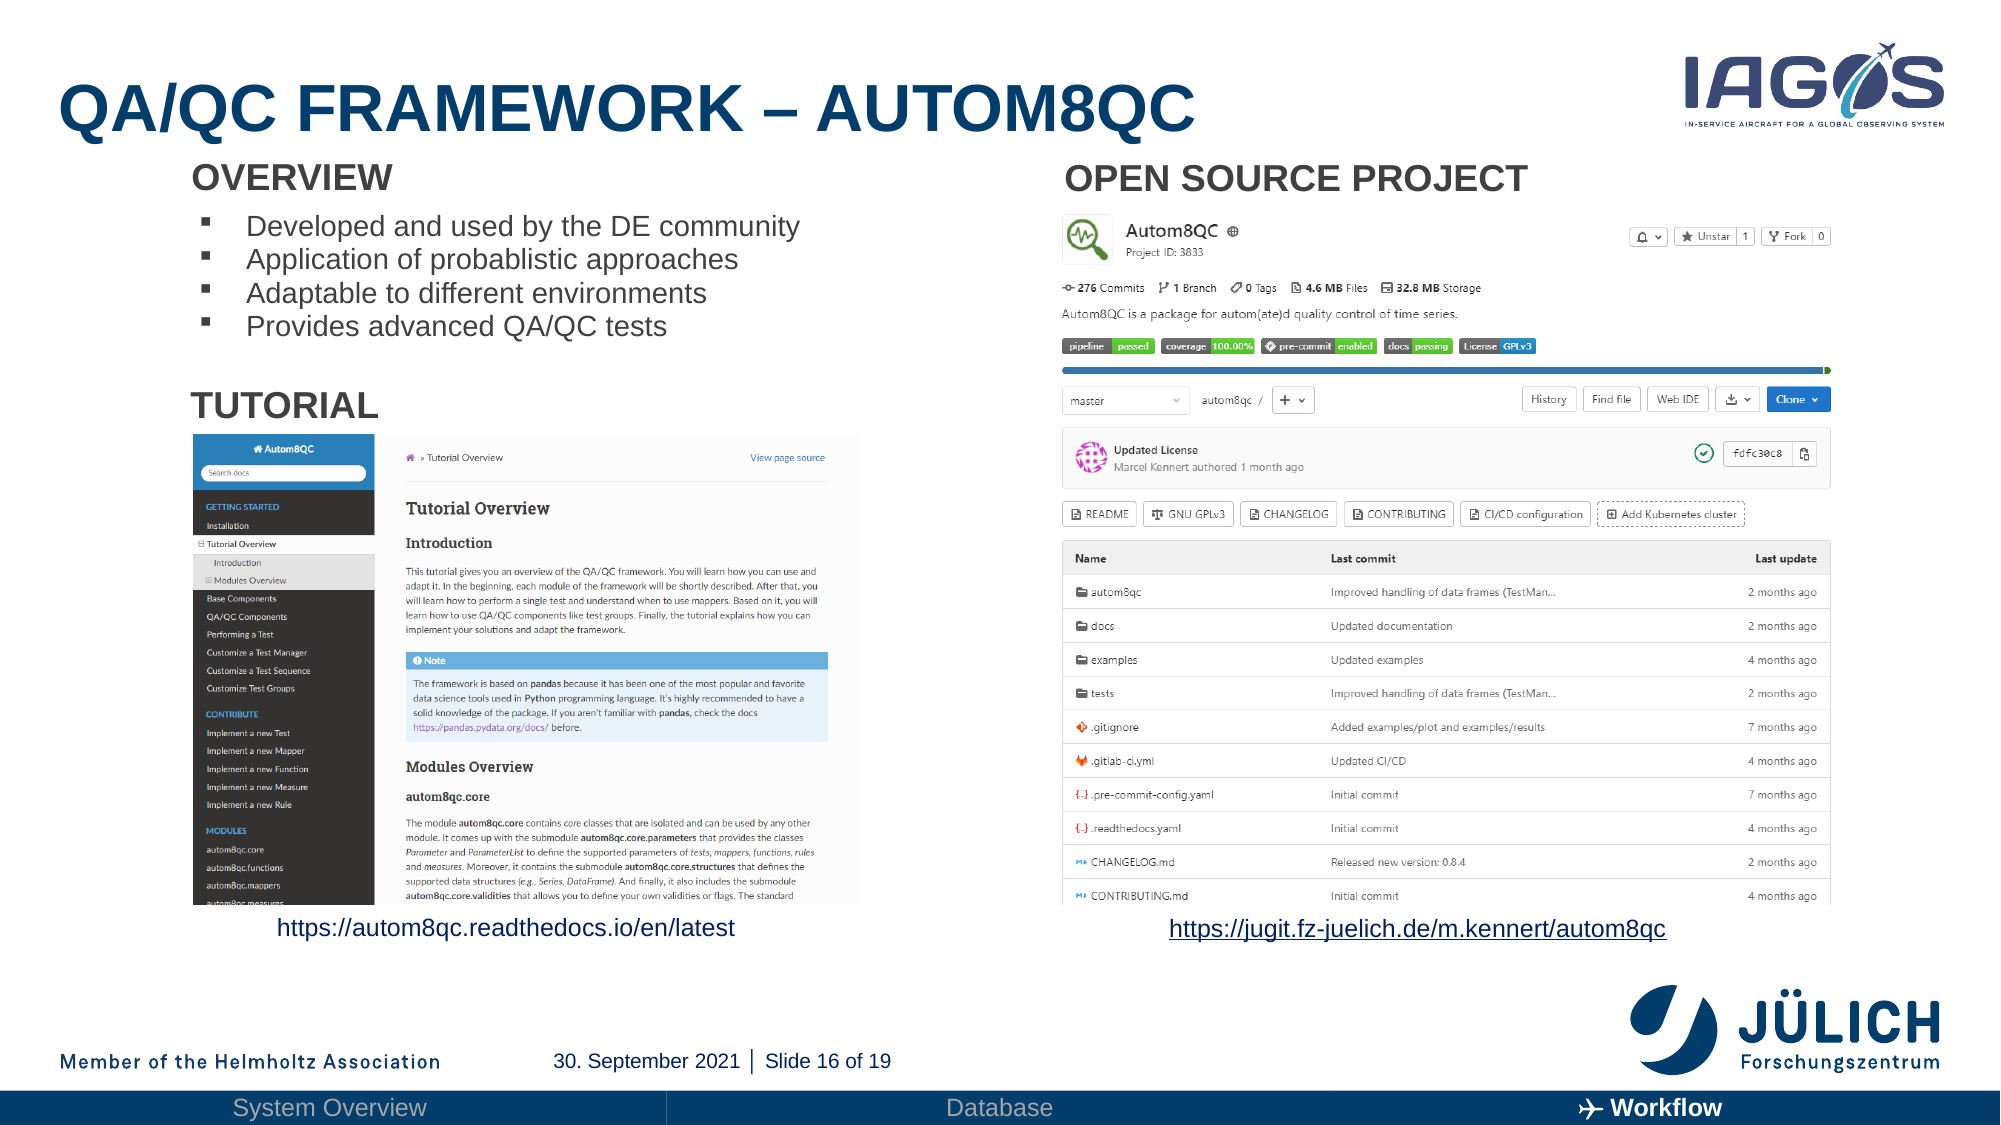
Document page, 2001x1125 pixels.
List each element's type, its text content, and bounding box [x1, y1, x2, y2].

title QA/QC Framework – Autom8qc [59, 53, 1378, 137]
text_box Workflow [1332, 1090, 2000, 1125]
picture [193, 434, 859, 905]
picture [1685, 42, 1944, 127]
picture [1047, 207, 1849, 905]
text_box Developed and used by the DE community Application of probablistic approaches Adaptable to different environments Provides advanced QA/QC tests [184, 162, 817, 351]
text_box https://jugit.fz-juelich.de/m.kennert/autom8qc [1154, 905, 1708, 950]
text_box 30. September 2021 │ Slide 16 of 19 [530, 1041, 915, 1081]
text_box https://autom8qc.readthedocs.io/en/latest [214, 905, 800, 950]
picture [1576, 1094, 1606, 1124]
text_box System Overview [0, 1090, 666, 1125]
text_box Database [666, 1090, 1332, 1125]
text_box TUTORIAL [175, 377, 413, 435]
text_box OVERVIEW [176, 149, 409, 207]
text_box OPEN SOURCE PROJECT [1049, 149, 1544, 207]
